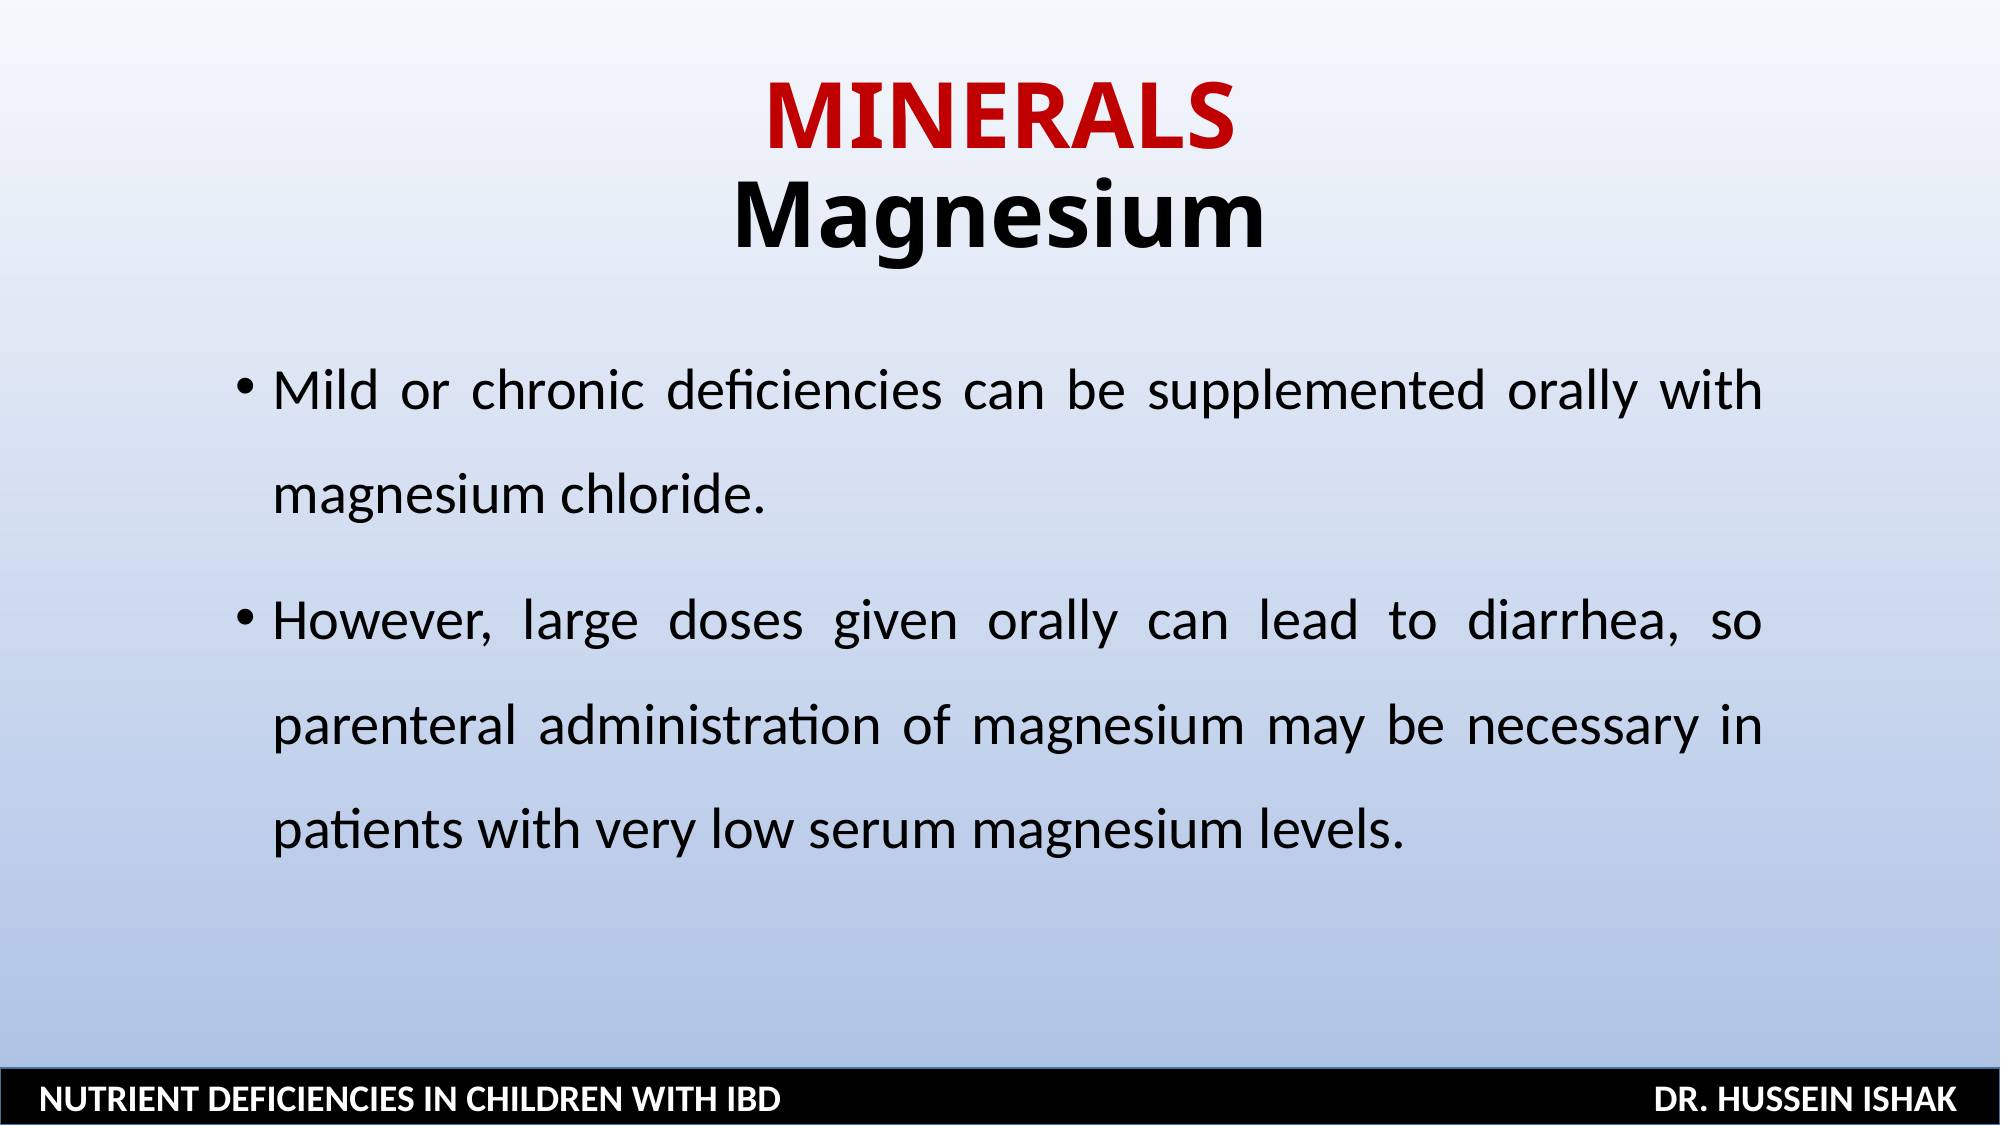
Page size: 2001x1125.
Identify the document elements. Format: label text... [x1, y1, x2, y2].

list Mild or chronic deficiencies can be supplemented orally with magnesium chloride. However, large doses given orally can lead to diarrhea, so parenteral administration of magnesium may be necessary in patients with very low serum magnesium levels. [220, 308, 1780, 1023]
text_box NUTRIENT DEFICIENCIES IN CHILDREN WITH IBD DR. HUSSEIN ISHAK [0, 1067, 2000, 1125]
title MINERALS Magnesium [137, 59, 1863, 278]
